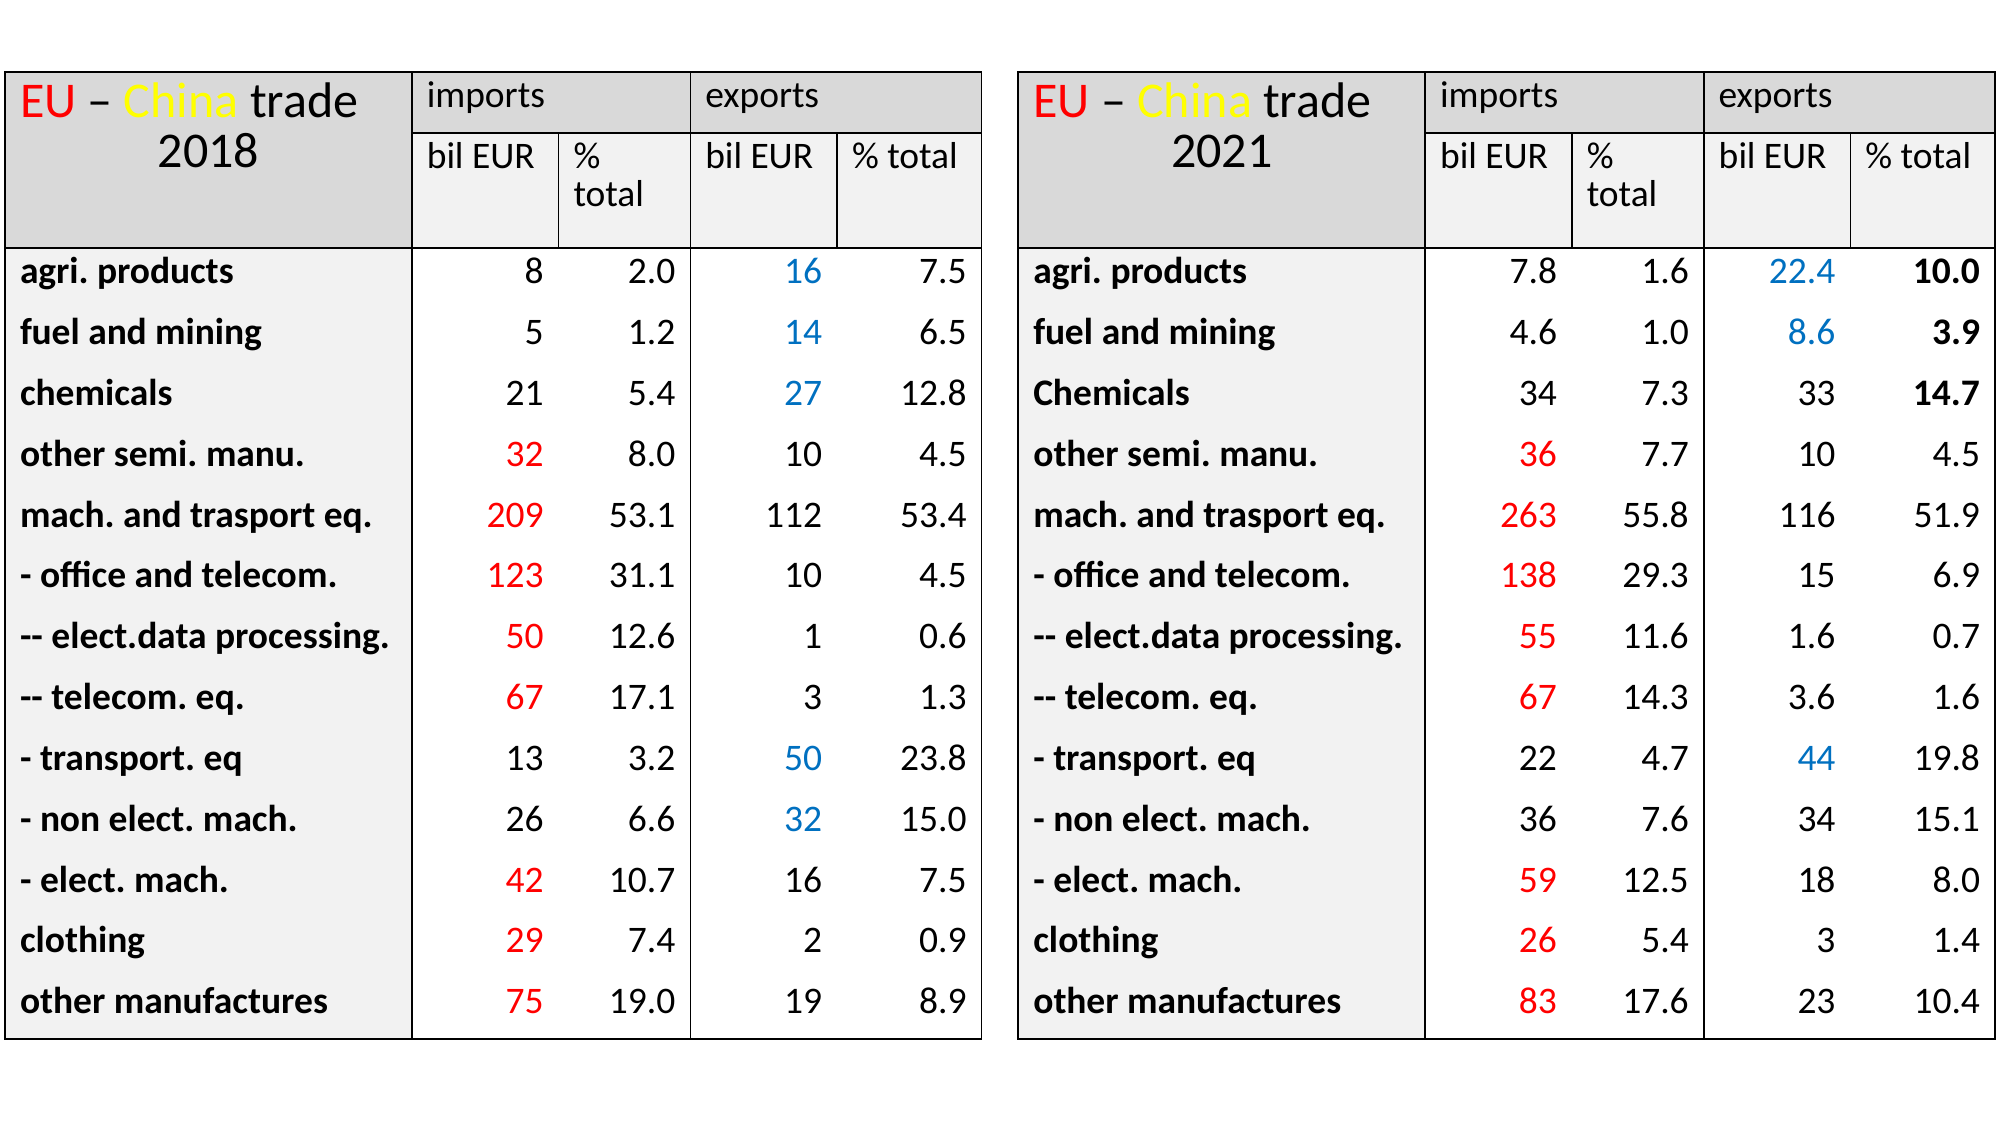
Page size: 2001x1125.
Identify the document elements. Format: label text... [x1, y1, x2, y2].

table_cell 12.8 [837, 370, 981, 431]
table_cell bil EUR [1426, 134, 1571, 247]
table_cell 8.0 [1850, 856, 1994, 917]
table_cell 15.0 [837, 795, 981, 856]
table_cell 3 [1705, 917, 1850, 978]
table_cell 32 [413, 431, 559, 491]
table_cell 3 [691, 674, 837, 735]
table_cell 53.4 [837, 491, 981, 552]
table_cell 2.0 [559, 249, 690, 309]
table_cell 10.0 [1850, 249, 1994, 309]
table_cell 7.6 [1572, 795, 1703, 856]
table_cell 36 [1426, 795, 1572, 856]
table_cell 67 [1426, 674, 1572, 735]
table_cell mach. and trasport eq. [6, 491, 411, 552]
table_cell 12.5 [1572, 856, 1703, 917]
table_cell 17.6 [1572, 978, 1703, 1038]
table_cell 8.0 [559, 431, 690, 491]
table_cell 2 [691, 917, 837, 978]
table_cell 31.1 [559, 552, 690, 613]
table_cell 5 [413, 309, 559, 370]
table_cell 123 [413, 552, 559, 613]
table_cell 34 [1705, 795, 1850, 856]
table_cell 16 [691, 249, 837, 309]
table_cell 7.4 [559, 917, 690, 978]
table_cell - elect. mach. [1019, 856, 1424, 917]
table_cell fuel and mining [6, 309, 411, 370]
table_cell 23 [1705, 978, 1850, 1038]
table_cell 7.5 [837, 856, 981, 917]
table_cell bil EUR [413, 134, 558, 247]
table_cell 10 [691, 431, 837, 491]
table_cell - non elect. mach. [1019, 795, 1424, 856]
table_cell other manufactures [1019, 978, 1424, 1038]
table_cell 29 [413, 917, 559, 978]
table_cell 22.4 [1705, 249, 1850, 309]
table_cell - transport. eq [6, 735, 411, 795]
table_cell 3.9 [1850, 309, 1994, 370]
table_cell 19 [691, 978, 837, 1038]
table_cell 29.3 [1572, 552, 1703, 613]
table_cell -- elect.data processing. [1019, 613, 1424, 674]
table_cell Chemicals [1019, 370, 1424, 431]
table_cell bil EUR [691, 134, 836, 247]
table_cell 4.6 [1426, 309, 1572, 370]
table_cell 6.9 [1850, 552, 1994, 613]
table_cell 18 [1705, 856, 1850, 917]
table_cell 26 [413, 795, 559, 856]
table_cell 15 [1705, 552, 1850, 613]
table_header exports [691, 73, 981, 132]
table_cell 209 [413, 491, 559, 552]
table_cell 1.6 [1850, 674, 1994, 735]
table_cell 8 [413, 249, 559, 309]
table_cell 83 [1426, 978, 1572, 1038]
table_cell 23.8 [837, 735, 981, 795]
table_cell 10 [691, 552, 837, 613]
table_cell other semi. manu. [1019, 431, 1424, 491]
table_cell 50 [691, 735, 837, 795]
table_cell clothing [1019, 917, 1424, 978]
table_cell 12.6 [559, 613, 690, 674]
table_cell 6.5 [837, 309, 981, 370]
table_cell - office and telecom. [1019, 552, 1424, 613]
table_cell 53.1 [559, 491, 690, 552]
table_cell - transport. eq [1019, 735, 1424, 795]
table_cell 0.7 [1850, 613, 1994, 674]
table_cell % total [838, 134, 981, 247]
table_cell 17.1 [559, 674, 690, 735]
table_cell 1.2 [559, 309, 690, 370]
table_cell agri. products [1019, 249, 1424, 309]
table_cell 116 [1705, 491, 1850, 552]
table_cell 7.3 [1572, 370, 1703, 431]
table_cell 33 [1705, 370, 1850, 431]
table_cell % total [1851, 134, 1994, 247]
table_header imports [413, 73, 690, 132]
table_cell 4.5 [837, 431, 981, 491]
table_cell 4.7 [1572, 735, 1703, 795]
table_header EU – China trade 2021 [1019, 73, 1424, 247]
table_cell 42 [413, 856, 559, 917]
table_cell other semi. manu. [6, 431, 411, 491]
table_cell 36 [1426, 431, 1572, 491]
table_cell agri. products [6, 249, 411, 309]
table_cell 14.7 [1850, 370, 1994, 431]
table_cell - non elect. mach. [6, 795, 411, 856]
table_cell 44 [1705, 735, 1850, 795]
table_cell - elect. mach. [6, 856, 411, 917]
table_cell 3.2 [559, 735, 690, 795]
table_cell 0.9 [837, 917, 981, 978]
table_cell 1.4 [1850, 917, 1994, 978]
table_cell 13 [413, 735, 559, 795]
table_cell 15.1 [1850, 795, 1994, 856]
table_cell 3.6 [1705, 674, 1850, 735]
table_header imports [1426, 73, 1703, 132]
table_cell -- telecom. eq. [6, 674, 411, 735]
table_cell 10 [1705, 431, 1850, 491]
table_cell chemicals [6, 370, 411, 431]
table_cell fuel and mining [1019, 309, 1424, 370]
table_cell 1.0 [1572, 309, 1703, 370]
table_cell 7.8 [1426, 249, 1572, 309]
table_cell other manufactures [6, 978, 411, 1038]
table_cell 1.6 [1705, 613, 1850, 674]
table_cell bil EUR [1705, 134, 1850, 247]
table_cell 6.6 [559, 795, 690, 856]
table_cell 5.4 [559, 370, 690, 431]
table_cell 7.5 [837, 249, 981, 309]
table_cell 34 [1426, 370, 1572, 431]
table_cell 19.8 [1850, 735, 1994, 795]
table_cell mach. and trasport eq. [1019, 491, 1424, 552]
table_cell 75 [413, 978, 559, 1038]
table_cell -- telecom. eq. [1019, 674, 1424, 735]
table_cell 5.4 [1572, 917, 1703, 978]
table_cell 4.5 [1850, 431, 1994, 491]
table_cell 0.6 [837, 613, 981, 674]
table_cell 7.7 [1572, 431, 1703, 491]
table_cell 50 [413, 613, 559, 674]
table_cell 67 [413, 674, 559, 735]
table_header EU – China trade 2018 [6, 73, 411, 247]
table_header exports [1705, 73, 1994, 132]
table_cell 11.6 [1572, 613, 1703, 674]
table_cell 10.4 [1850, 978, 1994, 1038]
table_cell 16 [691, 856, 837, 917]
table_cell 26 [1426, 917, 1572, 978]
table_cell 112 [691, 491, 837, 552]
table_cell 1.6 [1572, 249, 1703, 309]
table_cell 59 [1426, 856, 1572, 917]
table_cell -- elect.data processing. [6, 613, 411, 674]
table_cell 51.9 [1850, 491, 1994, 552]
table_cell 14 [691, 309, 837, 370]
table_cell 8.6 [1705, 309, 1850, 370]
table_cell 263 [1426, 491, 1572, 552]
table_cell 21 [413, 370, 559, 431]
table_cell 1 [691, 613, 837, 674]
table_cell 55 [1426, 613, 1572, 674]
table_cell 8.9 [837, 978, 981, 1038]
table_cell 14.3 [1572, 674, 1703, 735]
table_cell 1.3 [837, 674, 981, 735]
table_cell % total [559, 134, 690, 247]
table_cell clothing [6, 917, 411, 978]
table_cell 32 [691, 795, 837, 856]
table_cell 138 [1426, 552, 1572, 613]
table_cell 27 [691, 370, 837, 431]
table_cell - office and telecom. [6, 552, 411, 613]
table_cell 4.5 [837, 552, 981, 613]
table_cell 19.0 [559, 978, 690, 1038]
table_cell 22 [1426, 735, 1572, 795]
table_cell % total [1573, 134, 1703, 247]
table_cell 55.8 [1572, 491, 1703, 552]
table_cell 10.7 [559, 856, 690, 917]
